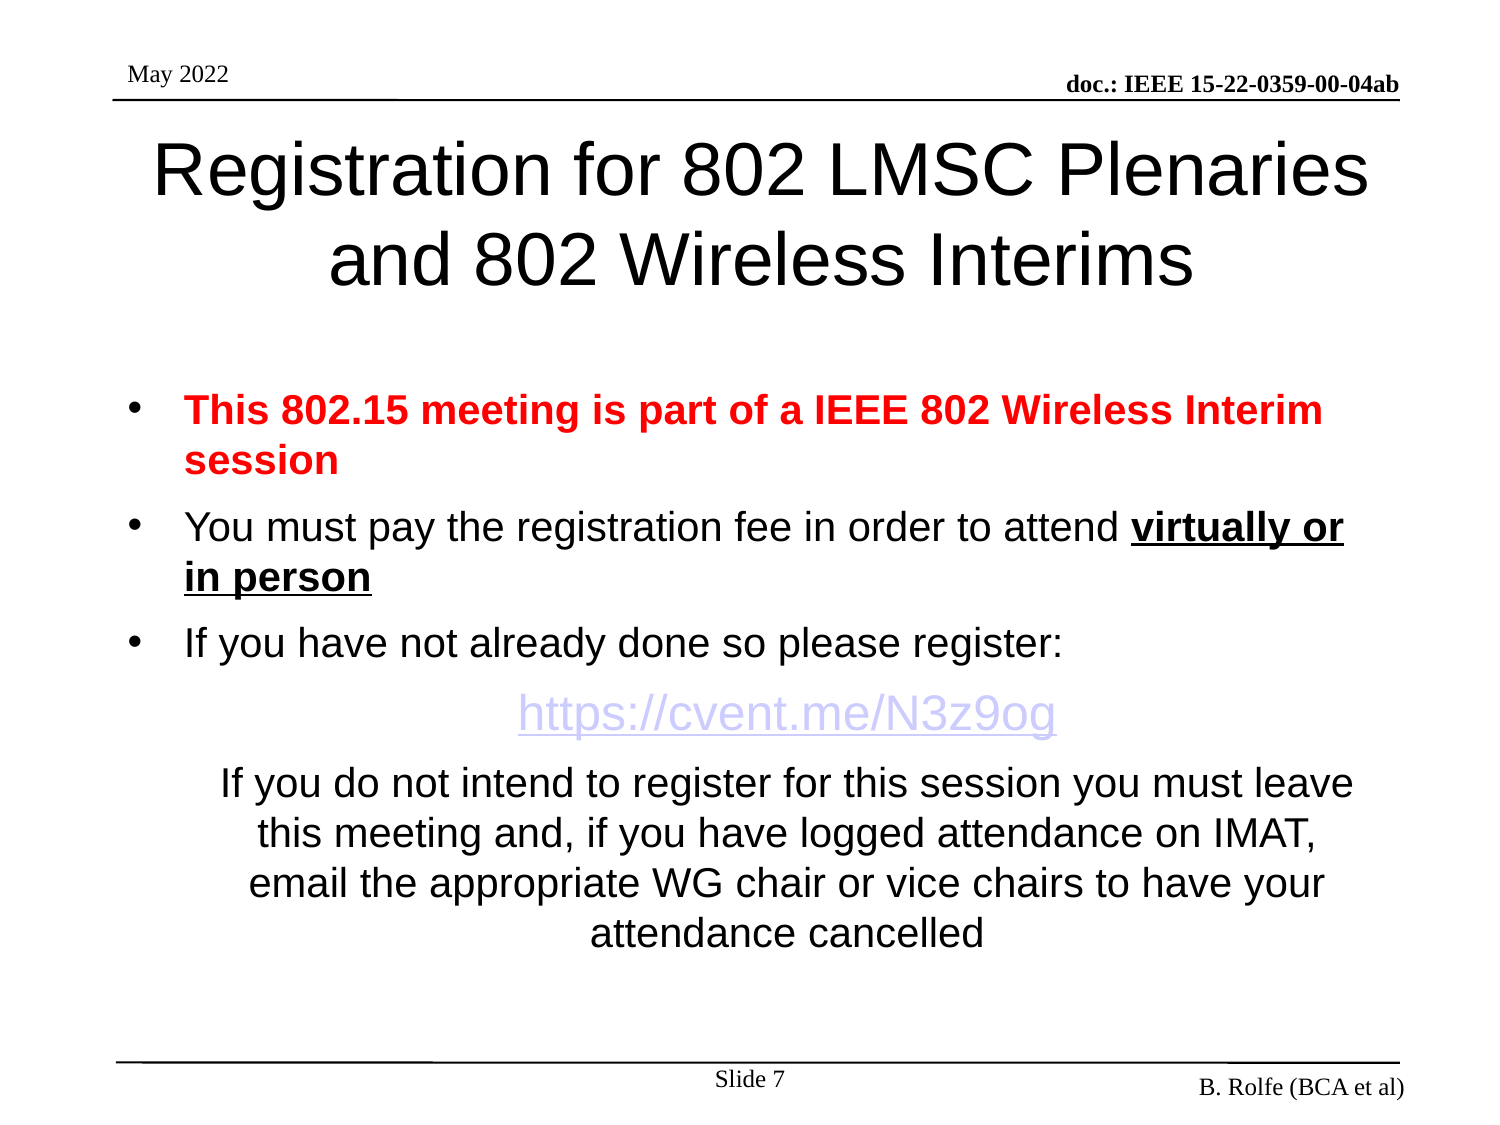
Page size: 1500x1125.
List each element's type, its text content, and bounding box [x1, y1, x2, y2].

list This 802.15 meeting is part of a IEEE 802 Wireless Interim session You must pay the registration fee in order to attend virtually or in person If you have not already done so please register: https://cvent.me/N3z9og If you do not intend to register for this session you must leave this meeting and, if you have logged attendance on IMAT, email the appropriate WG chair or vice chairs to have your attendance cancelled [112, 375, 1388, 1063]
slide_number Slide 7 [692, 1062, 808, 1122]
title Registration for 802 LMSC Plenaries and 802 Wireless Interims [125, 112, 1399, 327]
